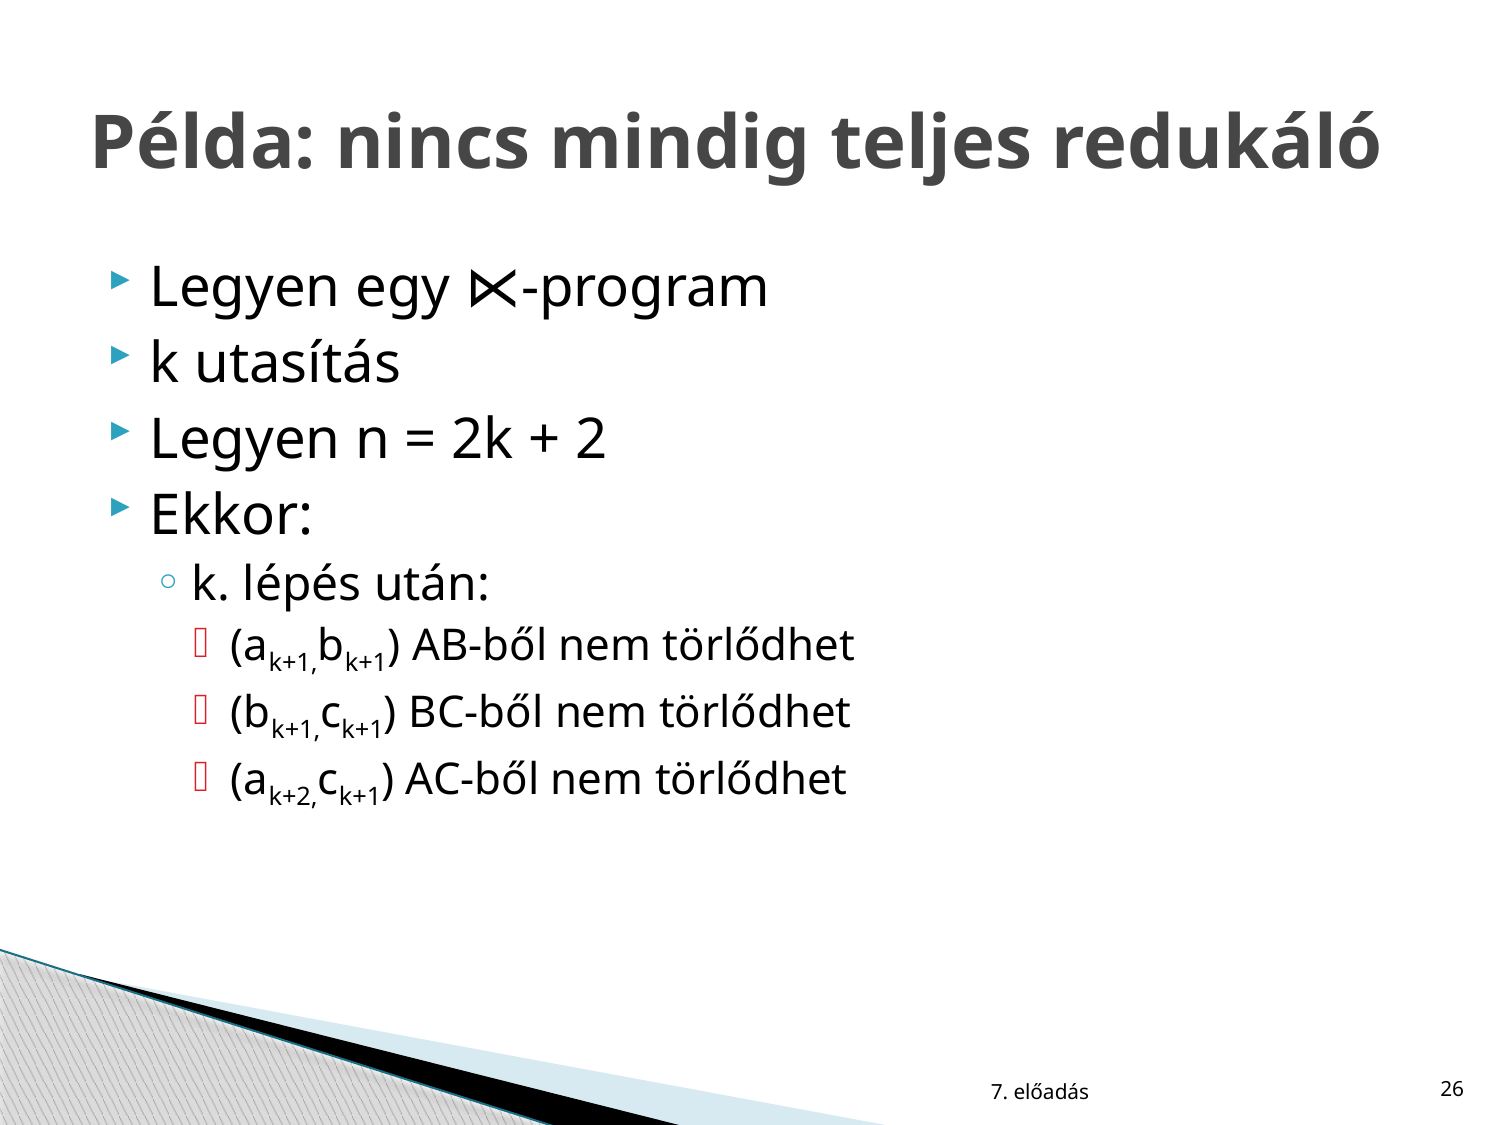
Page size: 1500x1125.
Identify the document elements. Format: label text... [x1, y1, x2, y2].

list Legyen egy ⋉-program k utasítás Legyen n = 2k + 2 Ekkor: k. lépés után: (ak+1,bk+1) AB-ből nem törlődhet (bk+1,ck+1) BC-ből nem törlődhet (ak+2,ck+1) AC-ből nem törlődhet [74, 242, 1426, 986]
slide_number 26 [1418, 1051, 1479, 1112]
title Példa: nincs mindig teljes redukáló [75, 45, 1425, 233]
footer 7. előadás [718, 1051, 1105, 1112]
